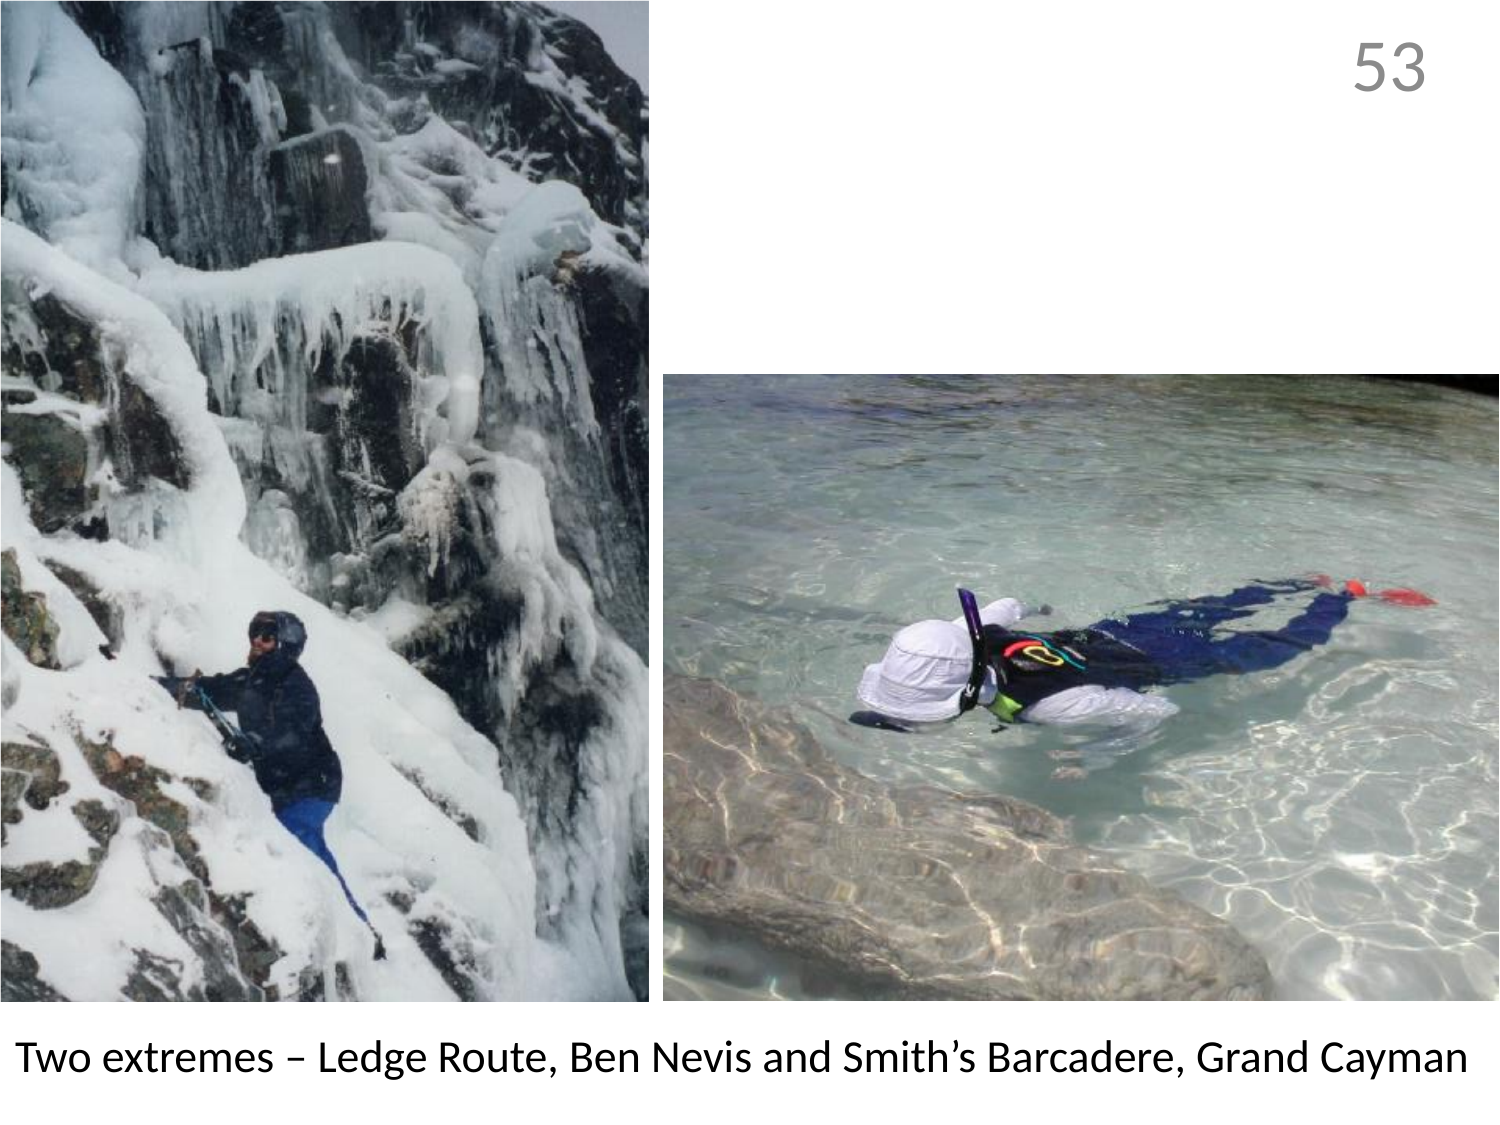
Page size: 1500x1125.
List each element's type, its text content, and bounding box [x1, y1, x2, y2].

picture [0, 2, 1499, 1002]
slide_number 1999 [1104, 32, 1442, 92]
list Two extremes – Ledge Route, Ben Nevis and Smith’s Barcadere, Grand Cayman [0, 1025, 1499, 1104]
